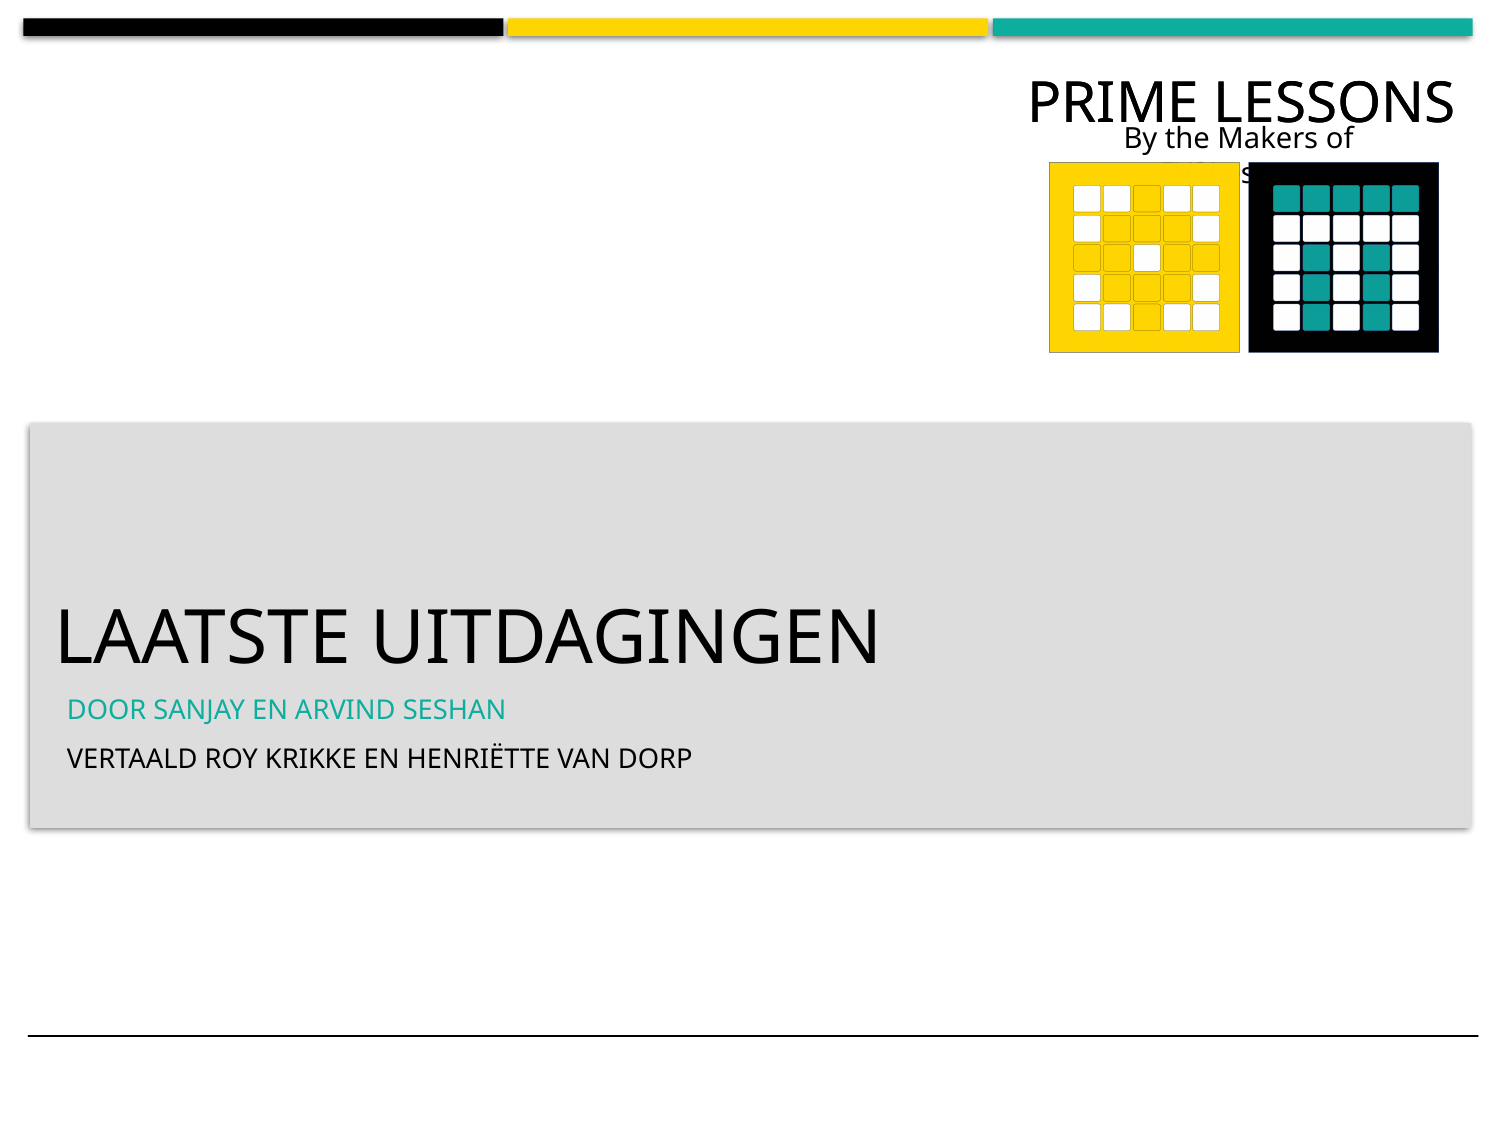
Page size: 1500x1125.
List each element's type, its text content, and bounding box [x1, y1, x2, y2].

title Laatste uitdagingen [39, 439, 1448, 686]
picture [1049, 162, 1240, 353]
picture [1248, 162, 1439, 353]
subtitle DOOR SANJAY EN ARVIND SESHAN Vertaald roy krikke en henriëtte van dorp [51, 685, 994, 782]
